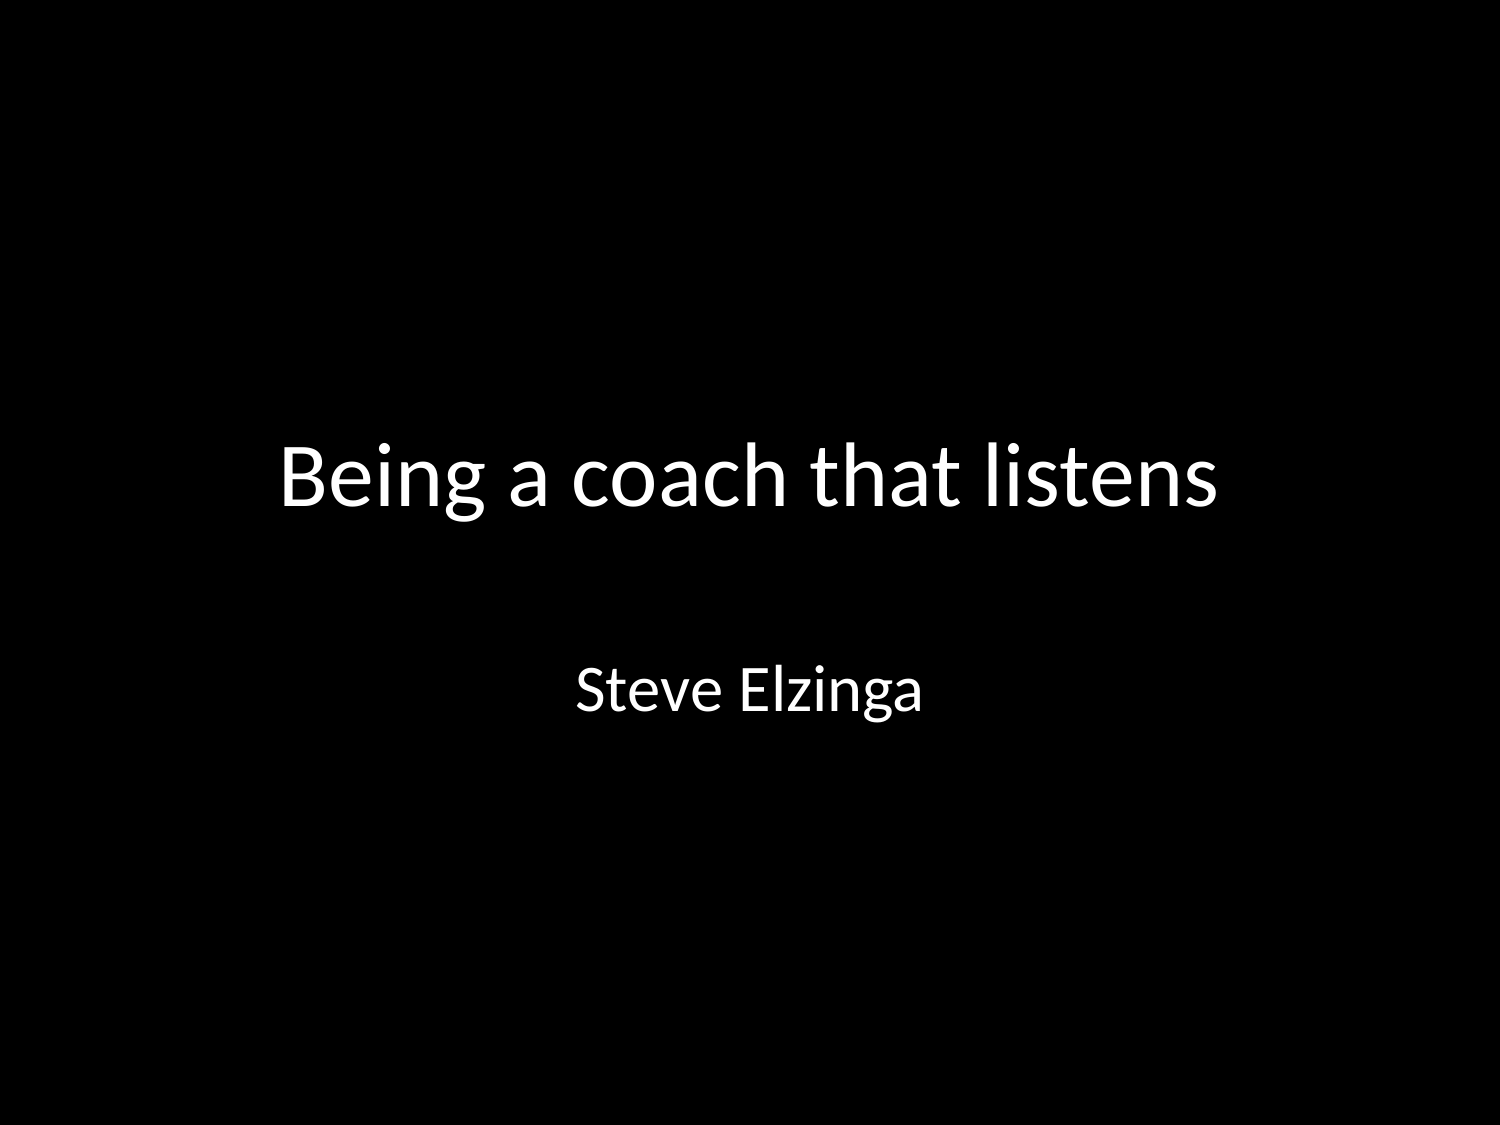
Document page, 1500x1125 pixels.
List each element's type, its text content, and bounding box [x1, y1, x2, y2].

title Being a coach that listens [112, 349, 1388, 591]
subtitle Steve Elzinga [225, 637, 1275, 925]
